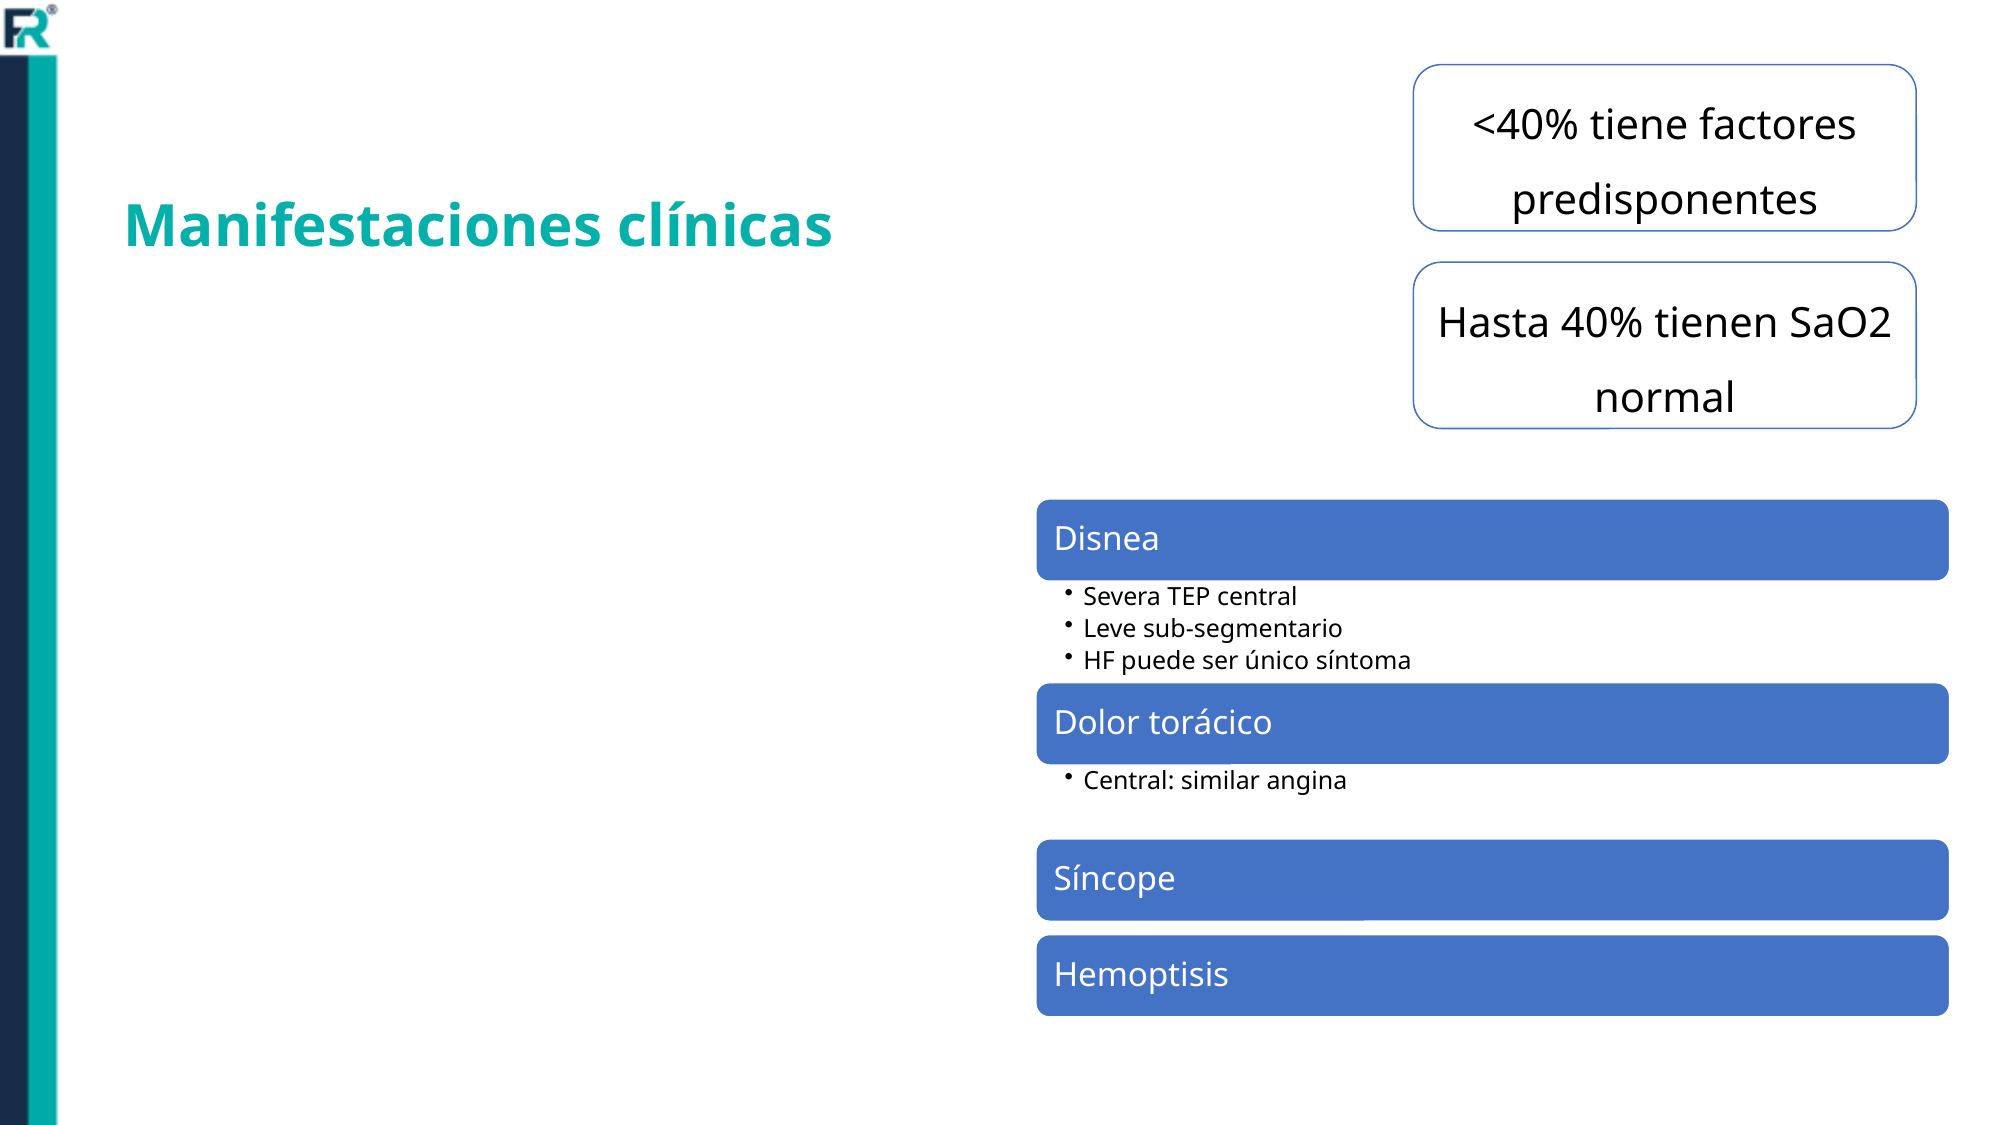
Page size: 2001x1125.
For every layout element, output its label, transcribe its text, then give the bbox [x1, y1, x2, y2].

picture [0, 0, 2001, 1125]
text_box <40% tiene factores predisponentes [1413, 64, 1917, 231]
text_box Hasta 40% tienen SaO2 normal [1413, 262, 1917, 429]
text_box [1035, 496, 1950, 1020]
title Manifestaciones clínicas [108, 147, 1892, 309]
